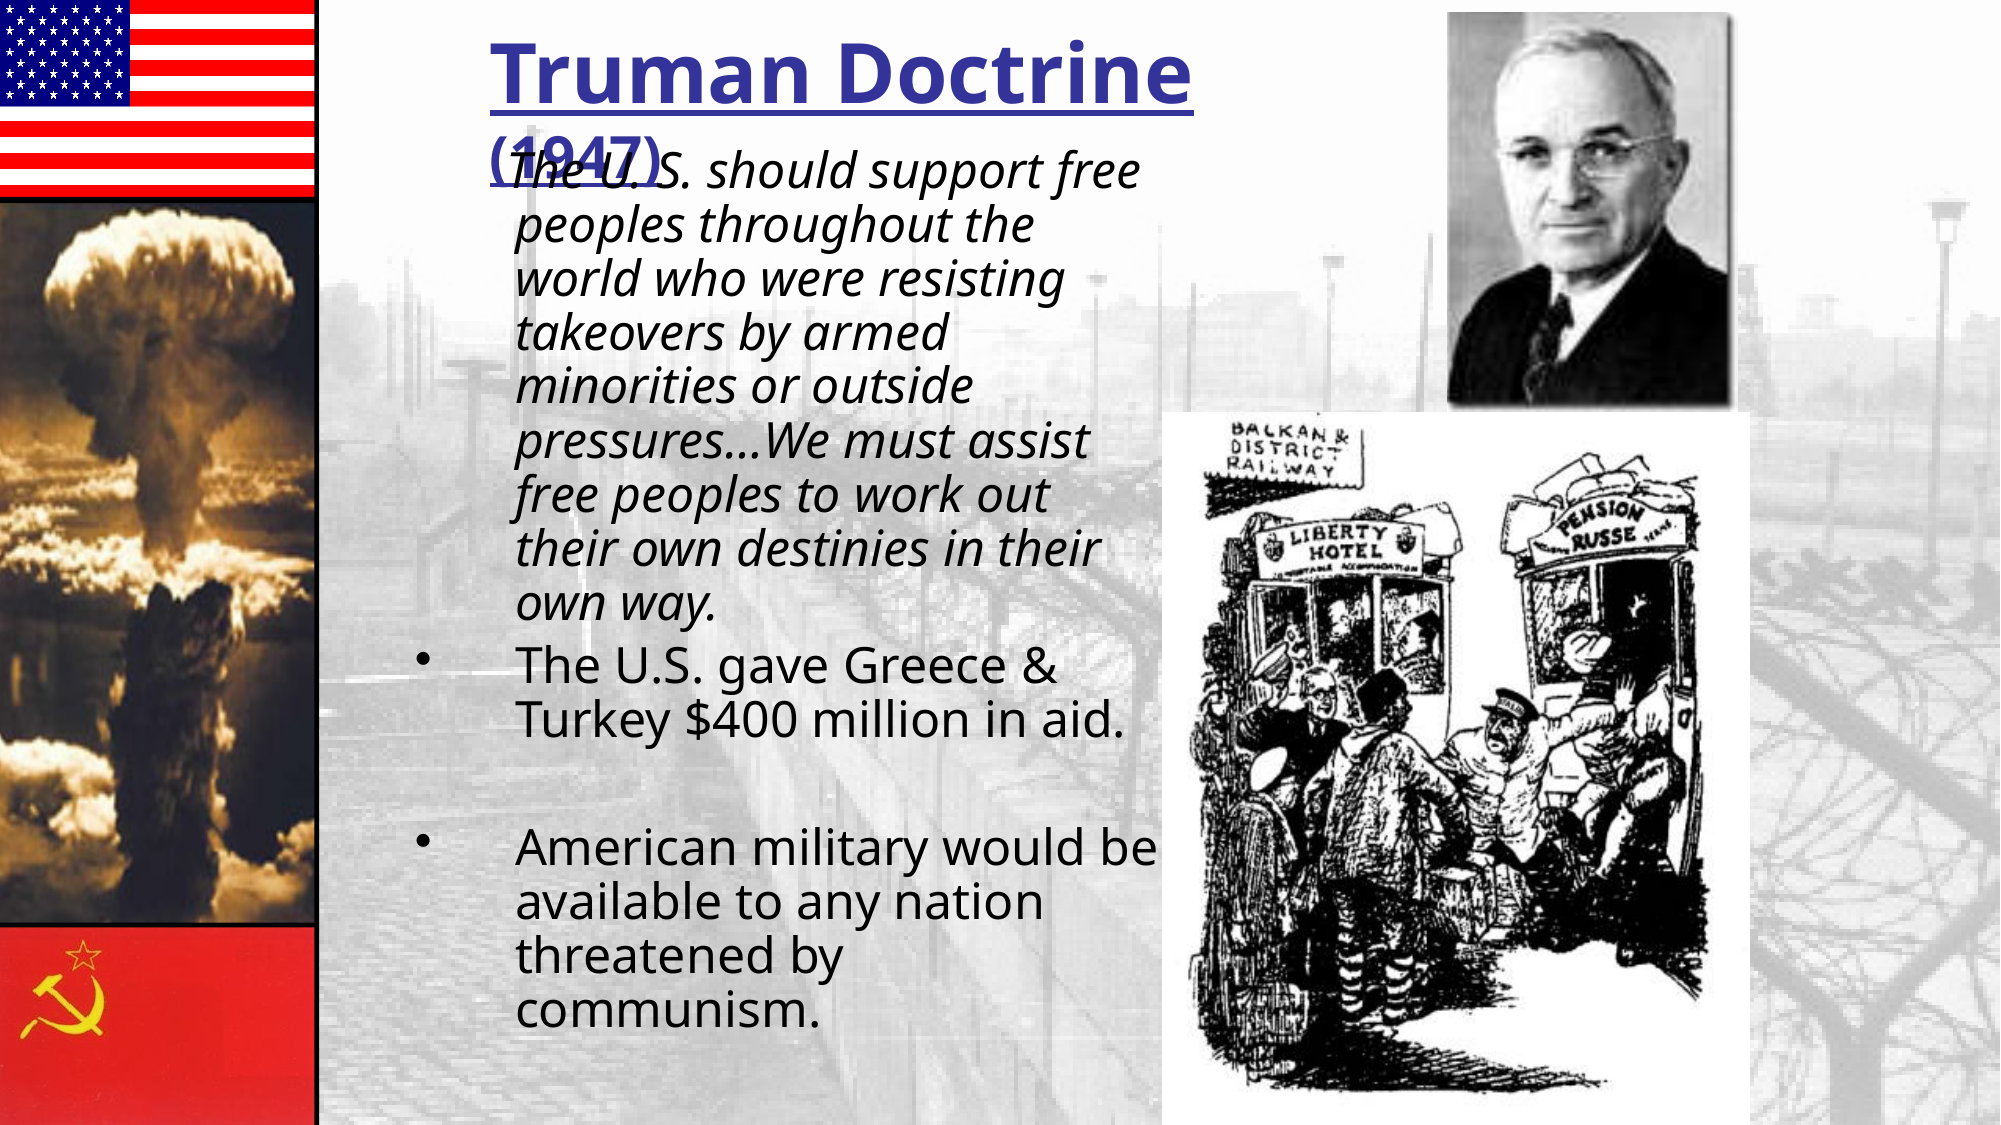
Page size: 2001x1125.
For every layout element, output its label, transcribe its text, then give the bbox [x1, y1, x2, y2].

title Truman Doctrine (1947) [474, 12, 1375, 100]
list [1447, 12, 1738, 410]
picture [0, 928, 314, 1125]
list The U. S. should support free peoples throughout the world who were resisting takeovers by armed minorities or outside pressures…We must assist free peoples to work out their own destinies in their own way. The U.S. gave Greece & Turkey $400 million in aid. American military would be available to any nation threatened by communism. [399, 137, 1175, 880]
picture [0, 0, 314, 196]
picture [1162, 412, 1751, 1125]
picture [0, 204, 314, 922]
